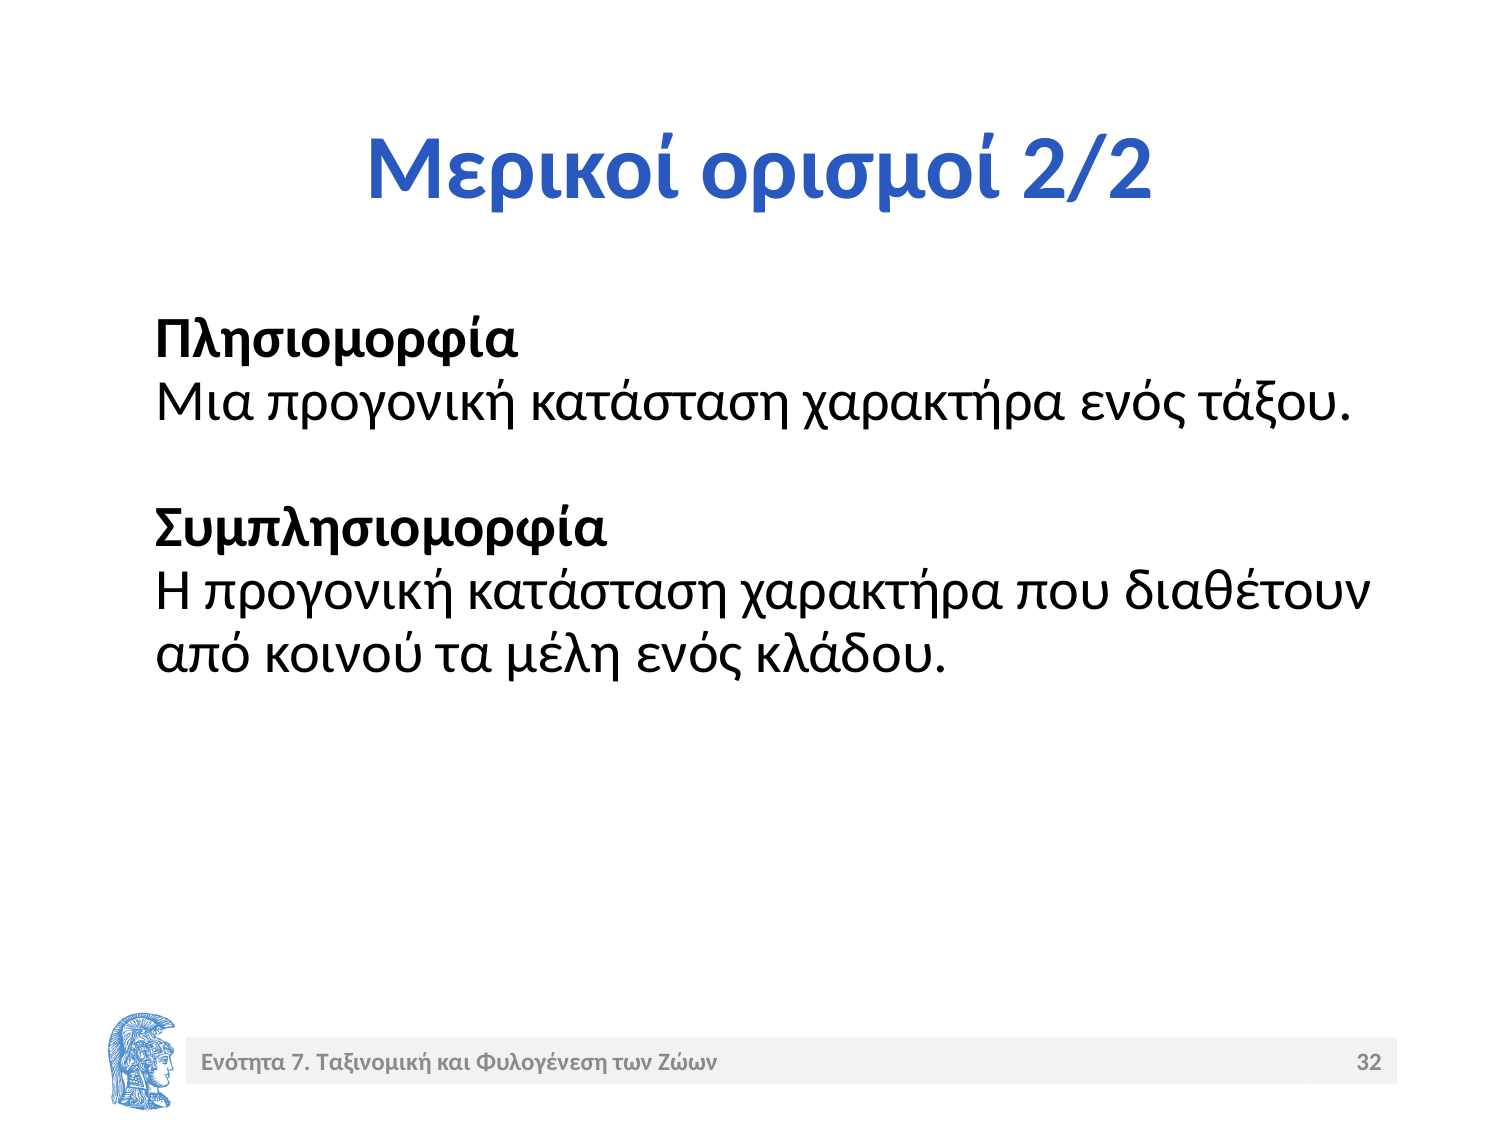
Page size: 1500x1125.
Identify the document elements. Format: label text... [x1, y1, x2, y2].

slide_number 32 [1306, 1037, 1397, 1084]
picture [103, 1014, 186, 1114]
footer Ενότητα 7. Ταξινομική και Φυλογένεση των Ζώων [186, 1037, 1306, 1084]
list Πλησιομορφία Μια προγονική κατάσταση χαρακτήρα ενός τάξου. Συμπλησιομορφία Η προγονική κατάσταση χαρακτήρα που διαθέτουν από κοινού τα μέλη ενός κλάδου. [103, 299, 1397, 1014]
title Μερικοί ορισμοί 2/2 [103, 59, 1397, 278]
